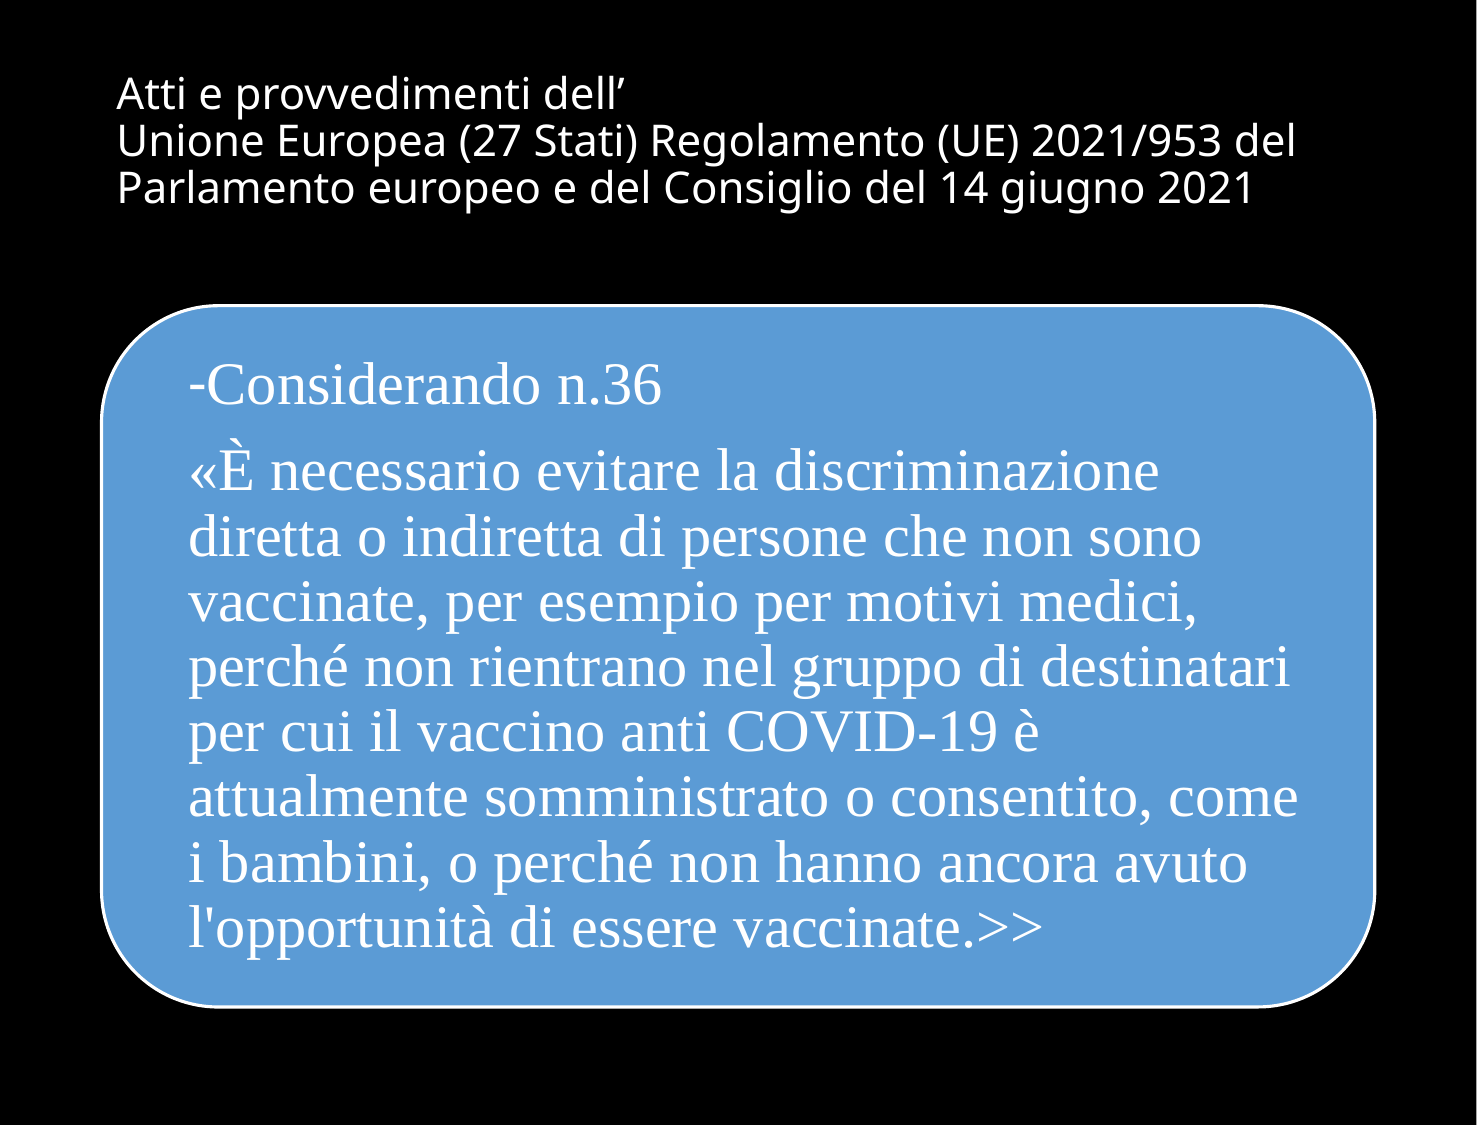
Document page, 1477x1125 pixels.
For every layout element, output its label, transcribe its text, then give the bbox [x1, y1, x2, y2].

title Atti e provvedimenti dell’ Unione Europea (27 Stati) Regolamento (UE) 2021/953 del Parlamento europeo e del Consiglio del 14 giugno 2021 [101, 59, 1375, 278]
text_box [0, 0, 1477, 1125]
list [101, 299, 1375, 1014]
